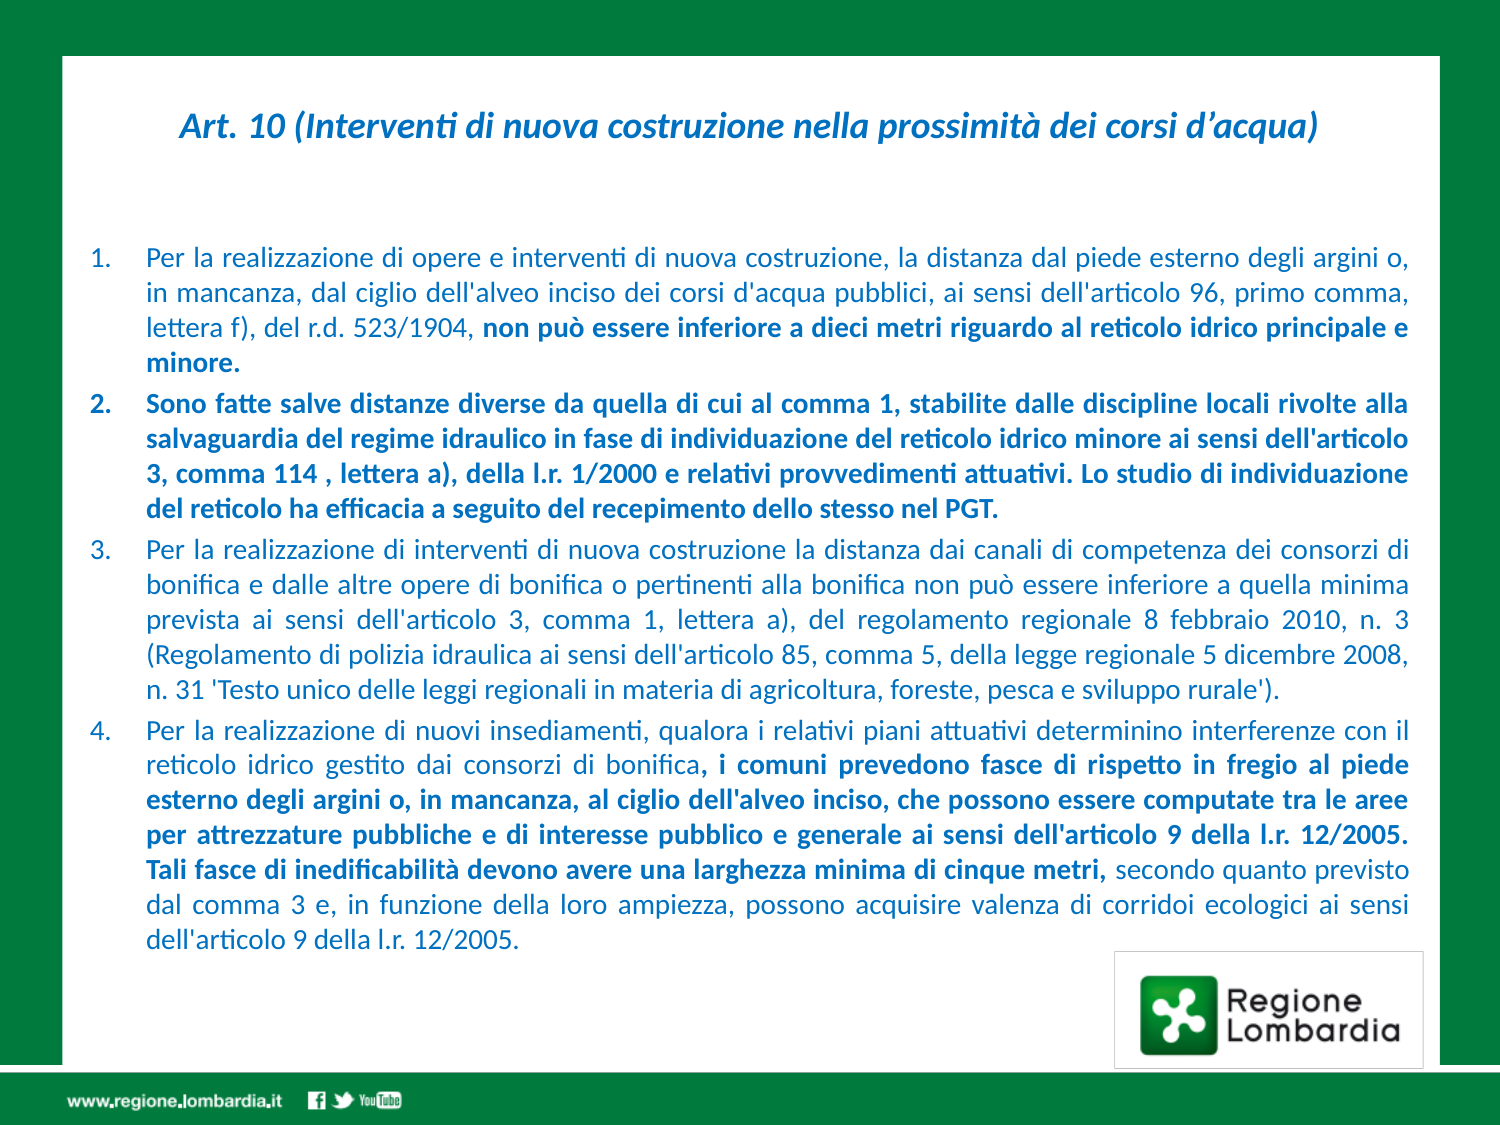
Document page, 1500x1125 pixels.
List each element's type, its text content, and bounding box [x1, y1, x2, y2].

title Art. 10 (Interventi di nuova costruzione nella prossimità dei corsi d’acqua) [75, 93, 1425, 231]
list Per la realizzazione di opere e interventi di nuova costruzione, la distanza dal piede esterno degli argini o, in mancanza, dal ciglio dell'alveo inciso dei corsi d'acqua pubblici, ai sensi dell'articolo 96, primo comma, lettera f), del r.d. 523/1904, non può essere inferiore a dieci metri riguardo al reticolo idrico principale e minore. Sono fatte salve distanze diverse da quella di cui al comma 1, stabilite dalle discipline locali rivolte alla salvaguardia del regime idraulico in fase di individuazione del reticolo idrico minore ai sensi dell'articolo 3, comma 114 , lettera a), della l.r. 1/2000 e relativi provvedimenti attuativi. Lo studio di individuazione del reticolo ha efficacia a seguito del recepimento dello stesso nel PGT. Per la realizzazione di interventi di nuova costruzione la distanza dai canali di competenza dei consorzi di bonifica e dalle altre opere di bonifica o pertinenti alla bonifica non può essere inferiore a quella minima prevista ai sensi dell'articolo 3, comma 1, lettera a), del regolamento regionale 8 febbraio 2010, n. 3 (Regolamento di polizia idraulica ai sensi dell'articolo 85, comma 5, della legge regionale 5 dicembre 2008, n. 31 'Testo unico delle leggi regionali in materia di agricoltura, foreste, pesca e sviluppo rurale'). Per la realizzazione di nuovi insediamenti, qualora i relativi piani attuativi determinino interferenze con il reticolo idrico gestito dai consorzi di bonifica, i comuni prevedono fasce di rispetto in fregio al piede esterno degli argini o, in mancanza, al ciglio dell'alveo inciso, che possono essere computate tra le aree per attrezzature pubbliche e di interesse pubblico e generale ai sensi dell'articolo 9 della l.r. 12/2005. Tali fasce di inedificabilità devono avere una larghezza minima di cinque metri, secondo quanto previsto dal comma 3 e, in funzione della loro ampiezza, possono acquisire valenza di corridoi ecologici ai sensi dell'articolo 9 della l.r. 12/2005. [75, 231, 1425, 974]
